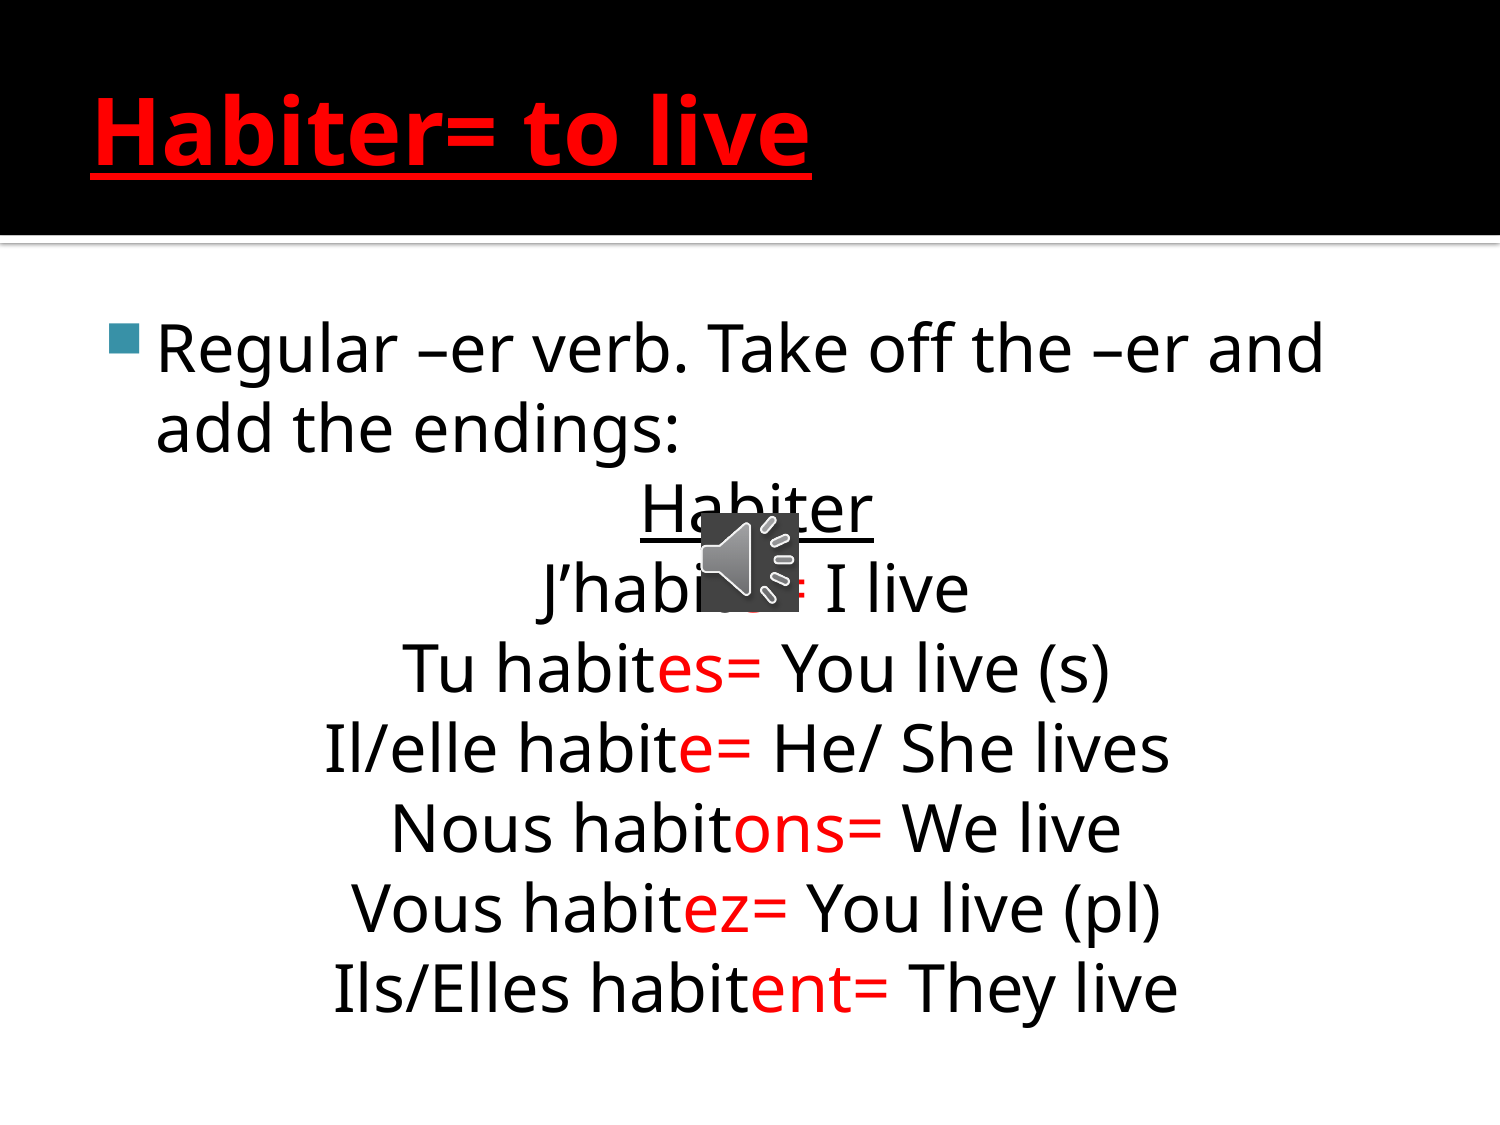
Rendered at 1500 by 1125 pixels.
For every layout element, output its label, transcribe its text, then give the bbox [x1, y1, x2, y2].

title Habiter= to live [75, 25, 1425, 231]
picture [699, 512, 800, 613]
list Regular –er verb. Take off the –er and add the endings: Habiter J’habite= I live Tu habites= You live (s) Il/elle habite= He/ She lives Nous habitons= We live Vous habitez= You live (pl) Ils/Elles habitent= They live [74, 290, 1426, 1051]
